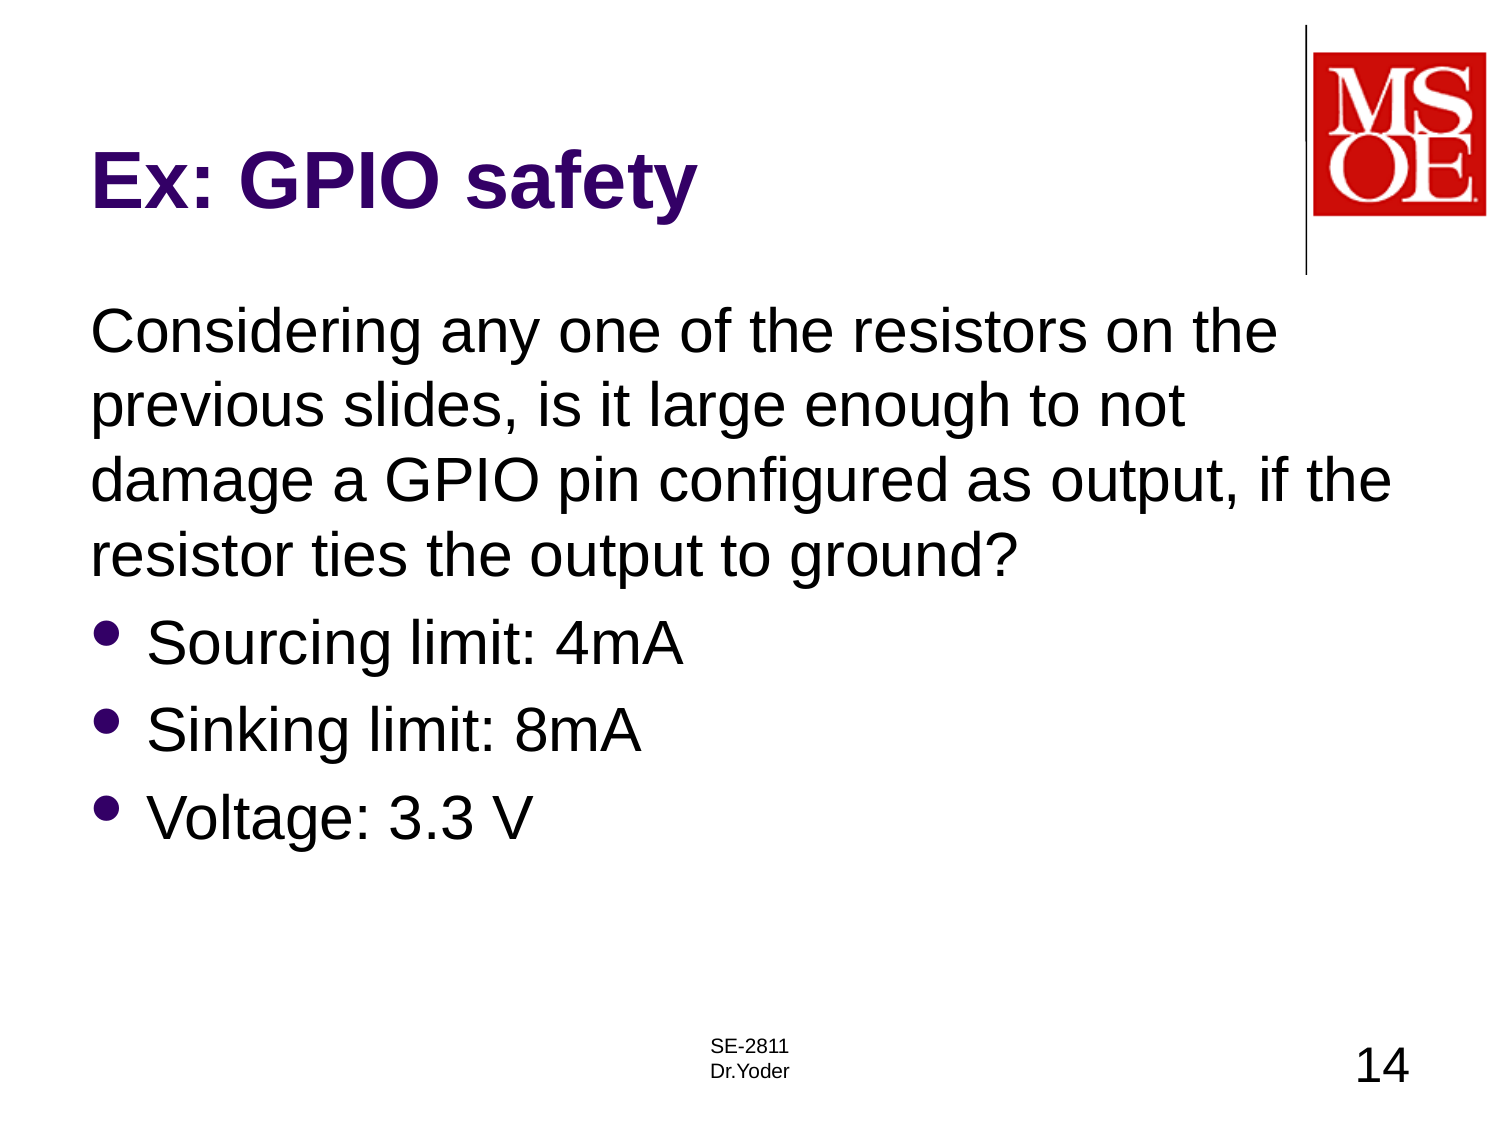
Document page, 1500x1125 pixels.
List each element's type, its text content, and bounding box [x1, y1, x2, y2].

slide_number 14 [1074, 1024, 1426, 1101]
picture [1313, 37, 1488, 232]
list Considering any one of the resistors on the previous slides, is it large enough to not damage a GPIO pin configured as output, if the resistor ties the output to ground? Sourcing limit: 4mA Sinking limit: 8mA Voltage: 3.3 V [74, 281, 1426, 1006]
footer SE-2811 Dr.Yoder [512, 1024, 988, 1101]
title Ex: GPIO safety [74, 19, 1313, 233]
